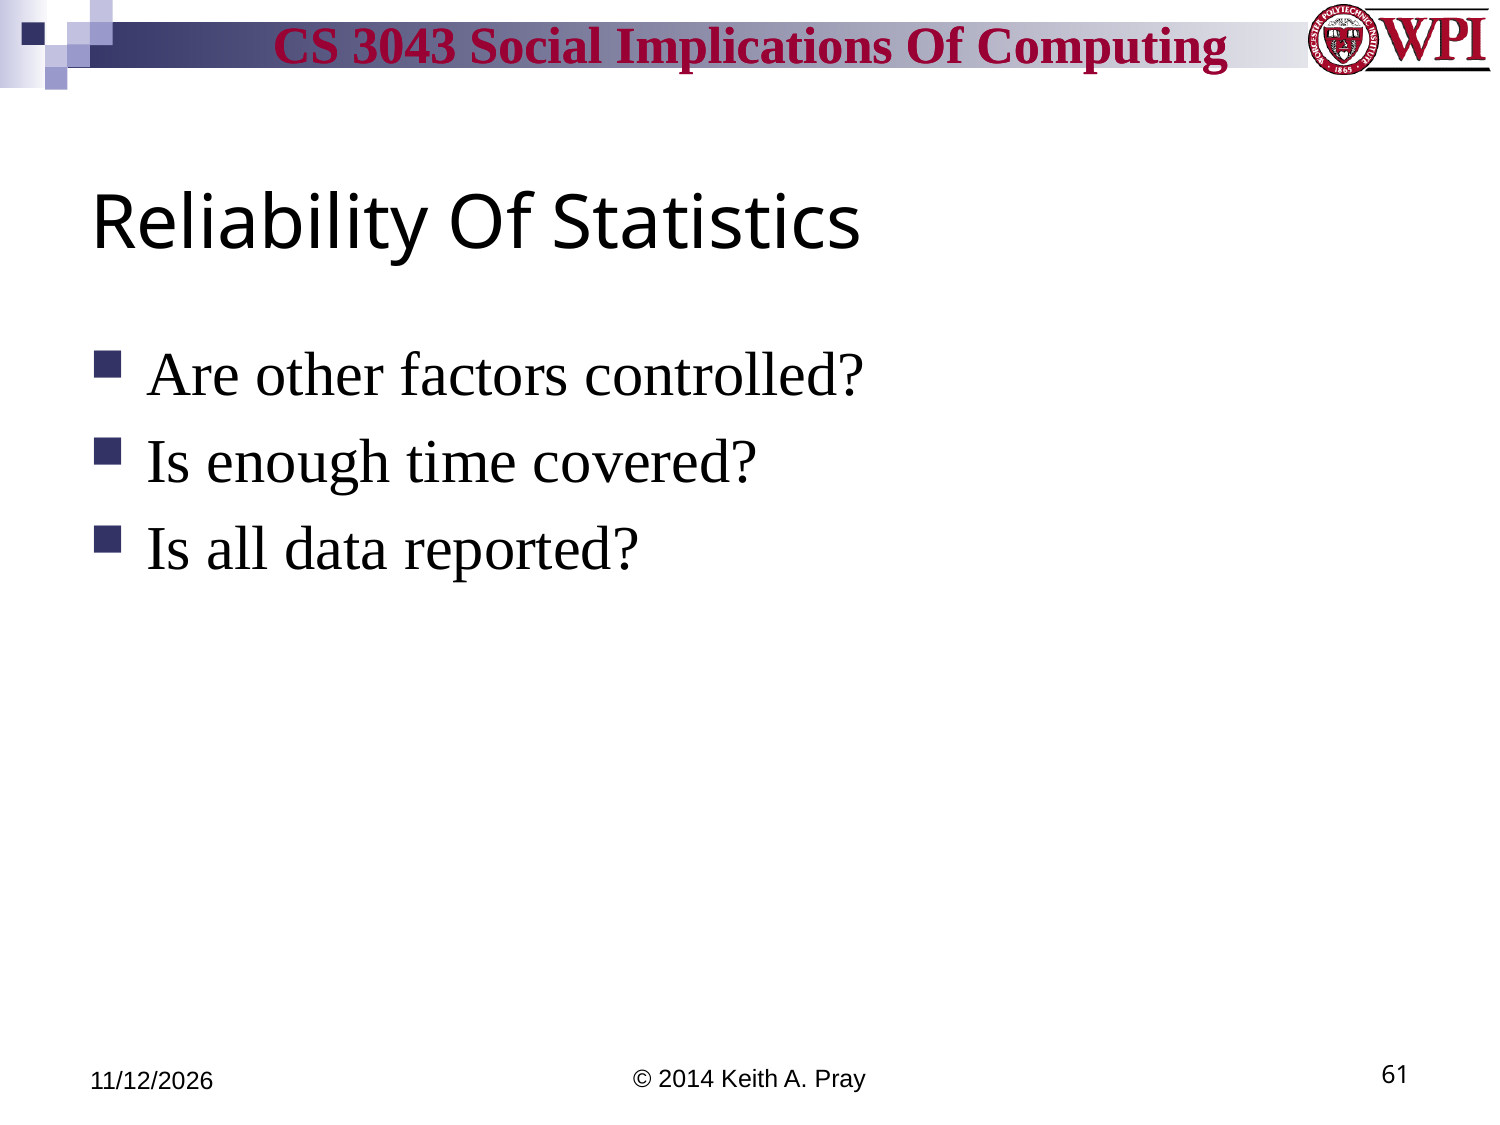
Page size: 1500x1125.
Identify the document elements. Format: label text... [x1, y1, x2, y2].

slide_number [74, 1024, 426, 1103]
title Reliability Of Statistics [74, 124, 1426, 313]
list Are other factors controlled? Is enough time covered? Is all data reported? [74, 324, 1426, 963]
footer © 2014 Keith A. Pray [512, 1024, 988, 1101]
slide_number 61 [1074, 1024, 1426, 1101]
picture [1308, 3, 1500, 75]
